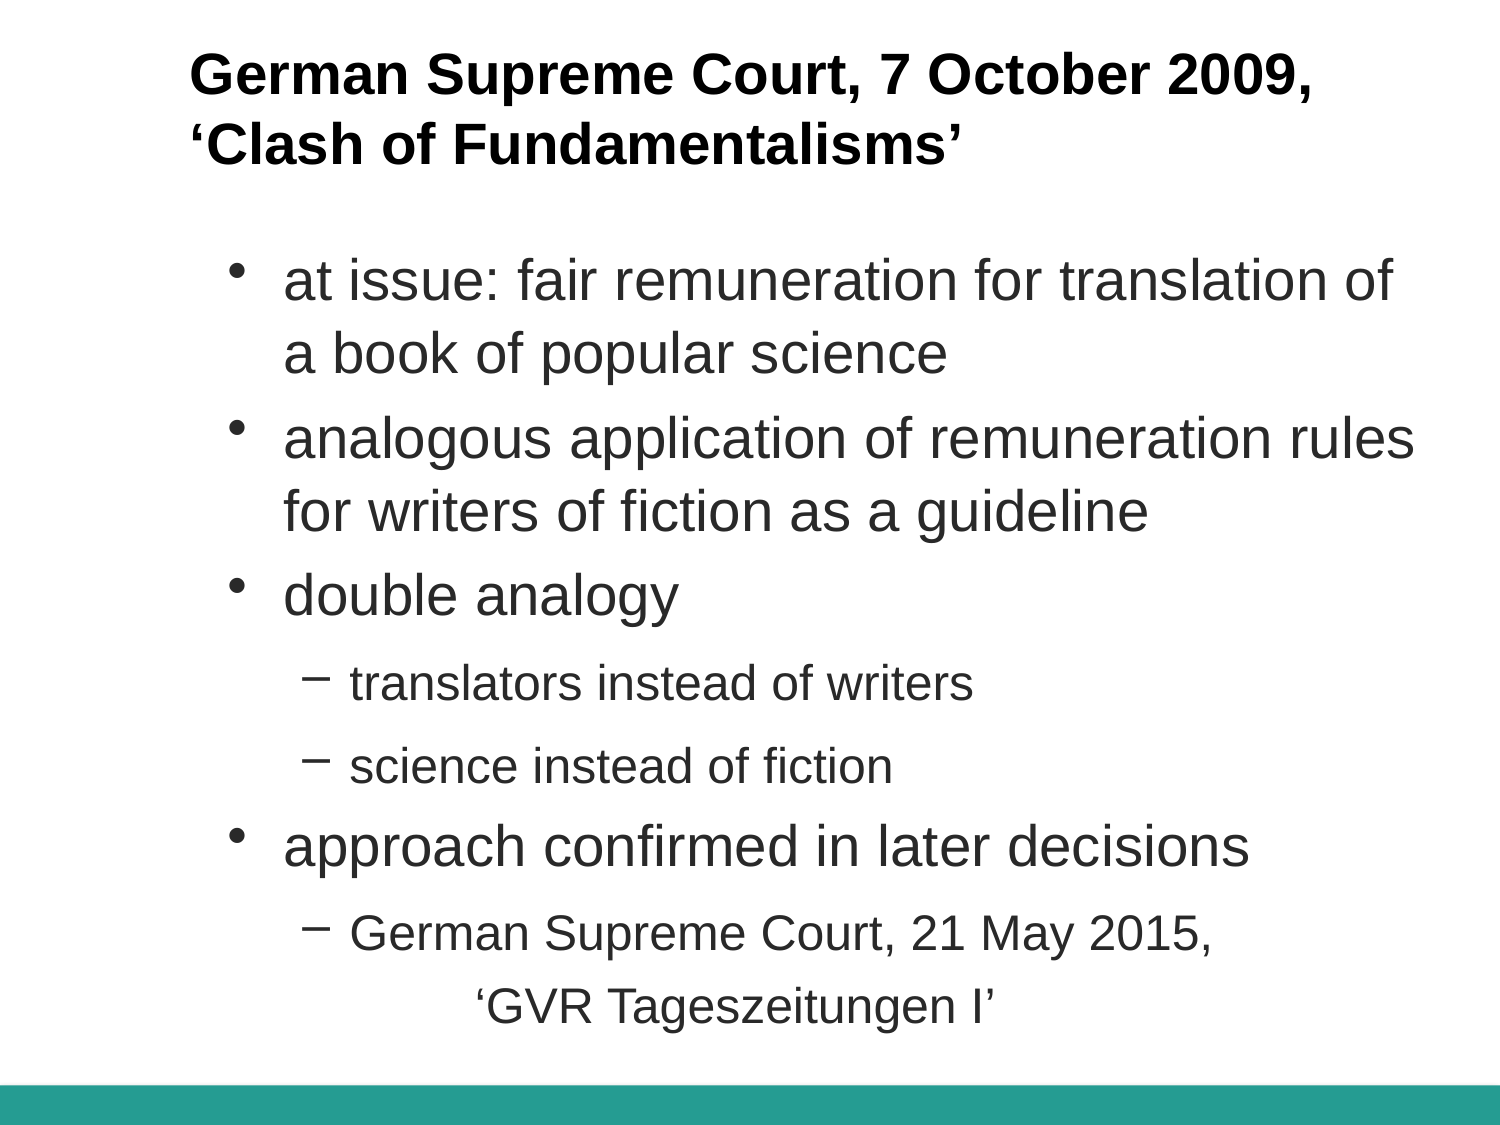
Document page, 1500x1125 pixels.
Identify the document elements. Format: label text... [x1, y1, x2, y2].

title German Supreme Court, 7 October 2009, ‘Clash of Fundamentalisms’ [174, 50, 1447, 163]
list at issue: fair remuneration for translation of a book of popular science analogous application of remuneration rules for writers of fiction as a guideline double analogy translators instead of writers science instead of fiction approach confirmed in later decisions German Supreme Court, 21 May 2015, ‘GVR Tageszeitungen I’ [212, 231, 1447, 1075]
